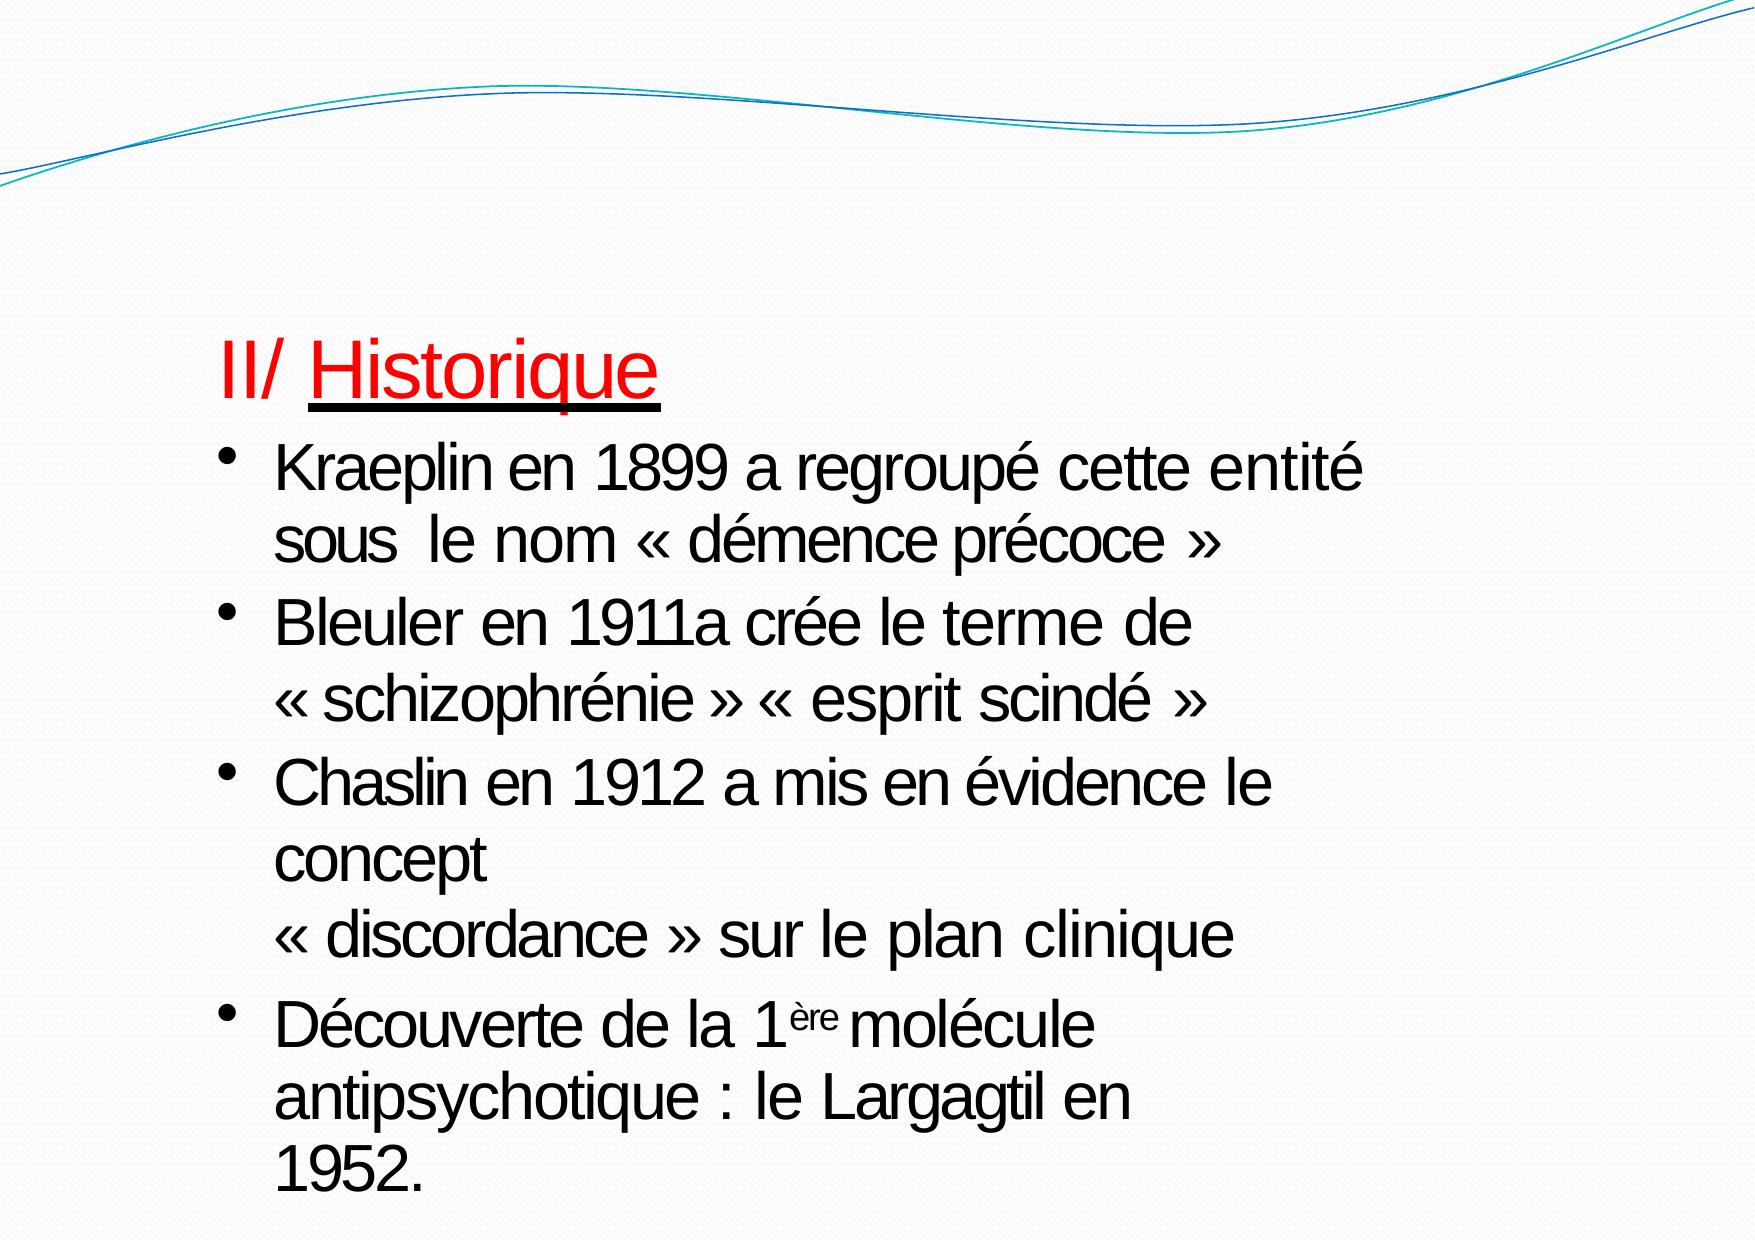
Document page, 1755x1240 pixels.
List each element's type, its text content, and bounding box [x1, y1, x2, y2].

text_box II/ Historique Kraeplin en 1899 a regroupé cette entité sous le nom « démence précoce » Bleuler en 1911a crée le terme de « schizophrénie » « esprit scindé » Chaslin en 1912 a mis en évidence le concept « discordance » sur le plan clinique Découverte de la 1ère molécule antipsychotique : le Largagtil en 1952. [212, 304, 1497, 1205]
